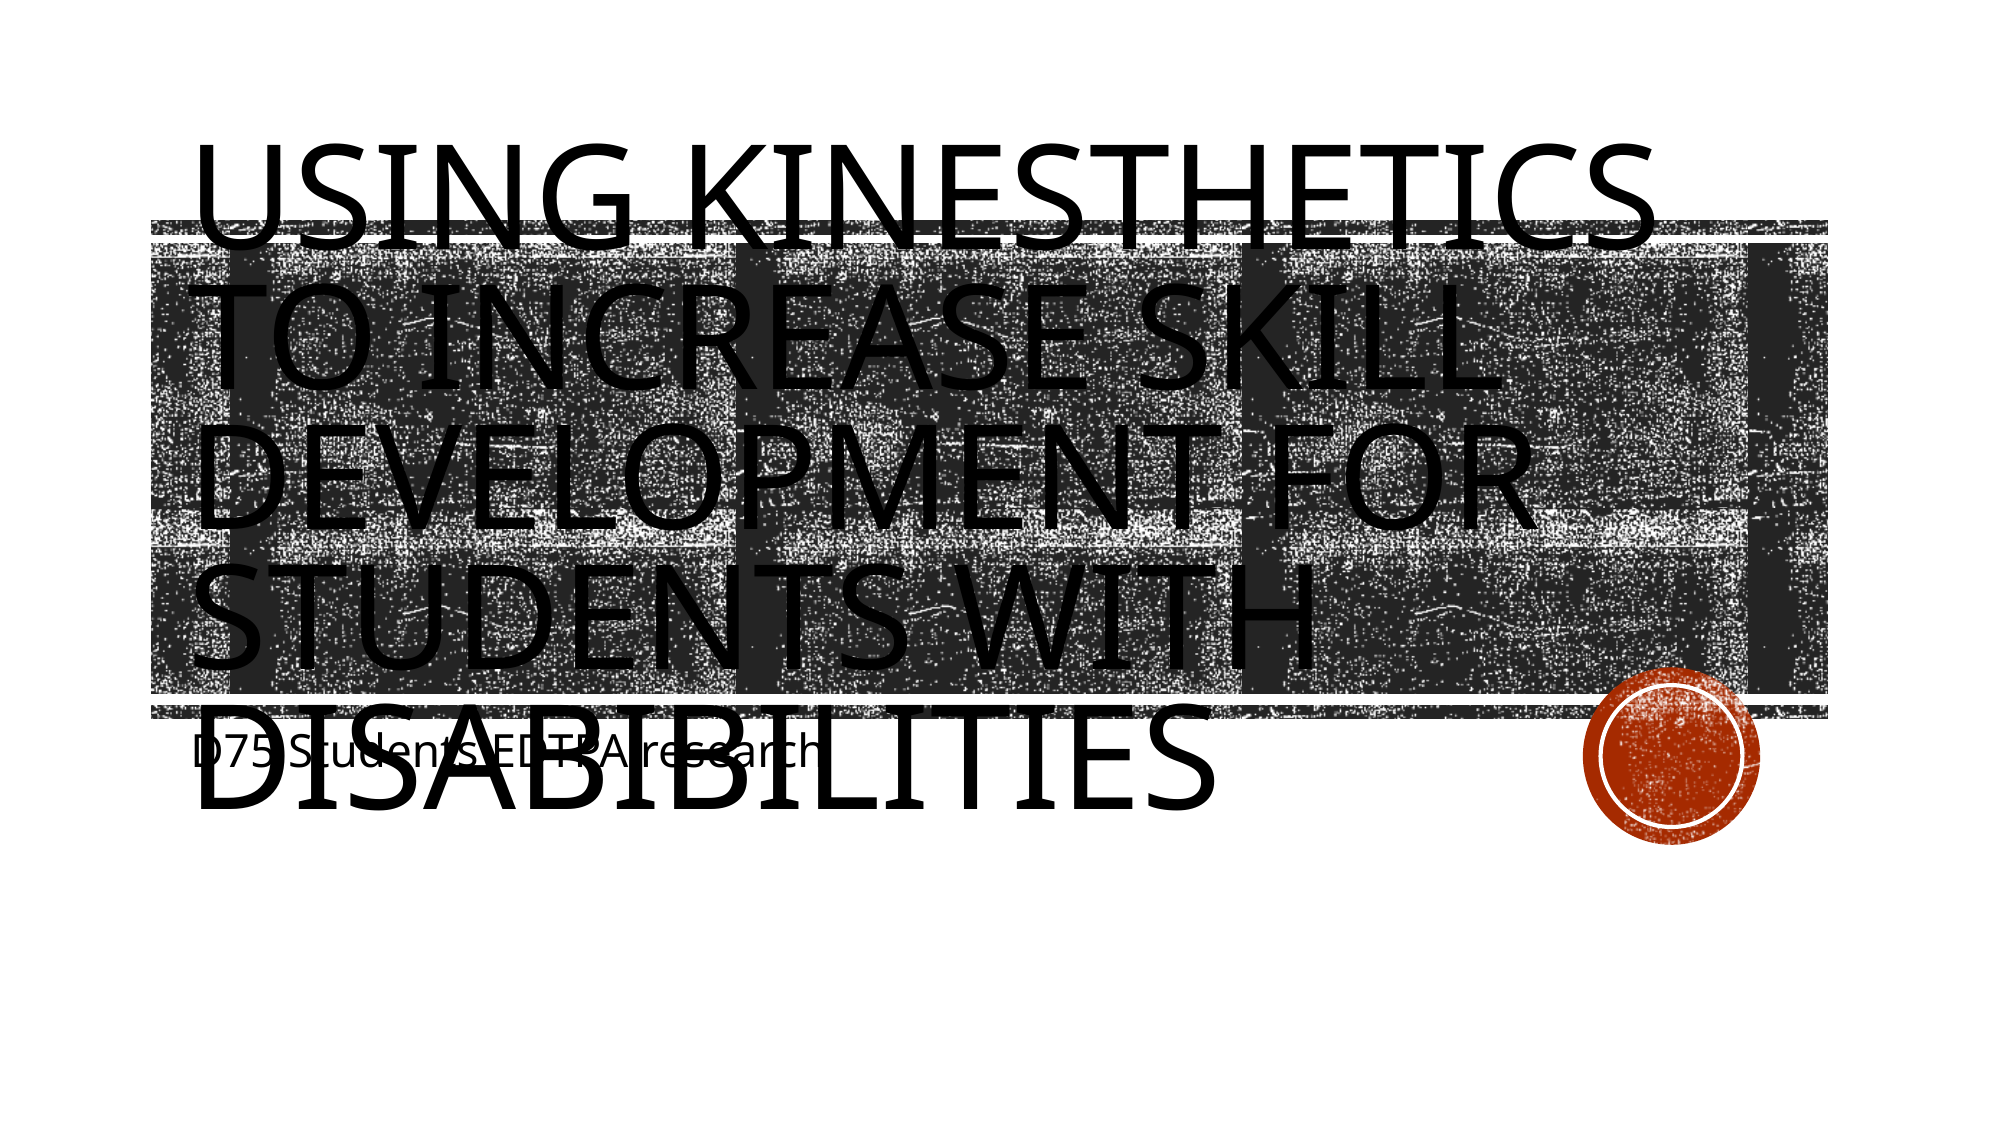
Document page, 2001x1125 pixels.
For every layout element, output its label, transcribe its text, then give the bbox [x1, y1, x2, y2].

subtitle D75 Students EDTPA research [175, 720, 1583, 896]
title Using Kinesthetics to increase skill development for students with Disabibilities [172, 242, 1810, 733]
